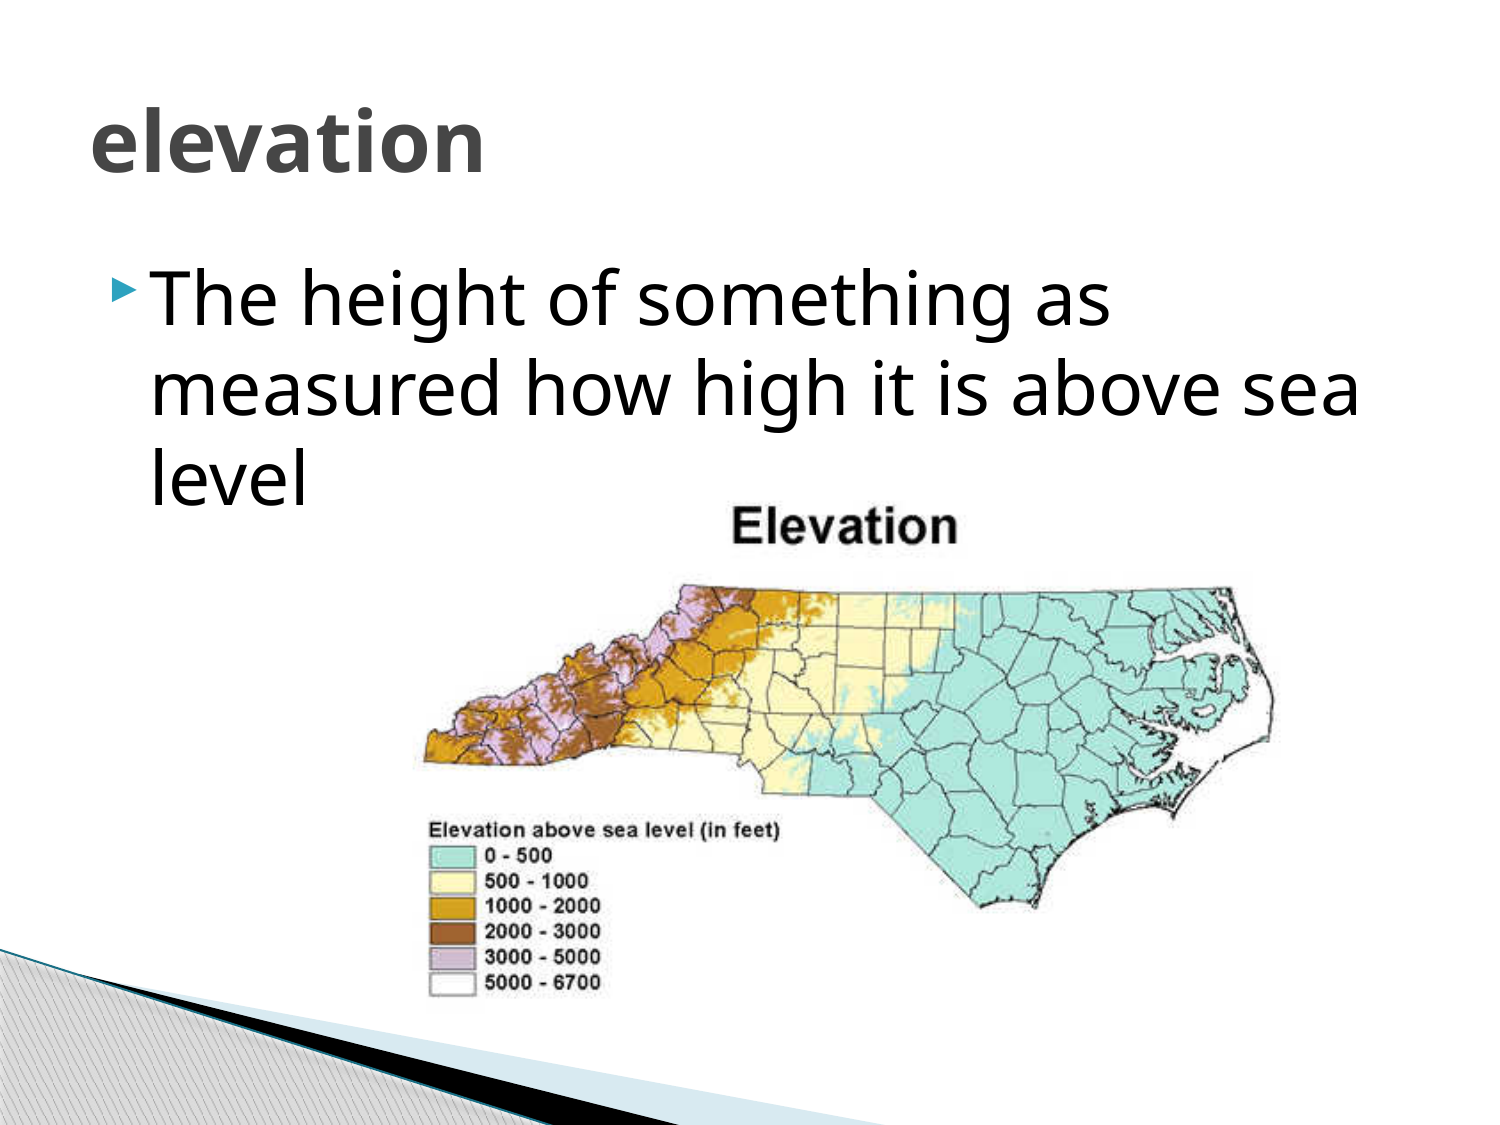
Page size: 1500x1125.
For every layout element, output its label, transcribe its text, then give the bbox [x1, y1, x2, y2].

title elevation [75, 45, 1425, 233]
picture [399, 487, 1288, 1031]
list The height of something as measured how high it is above sea level [75, 243, 1425, 986]
